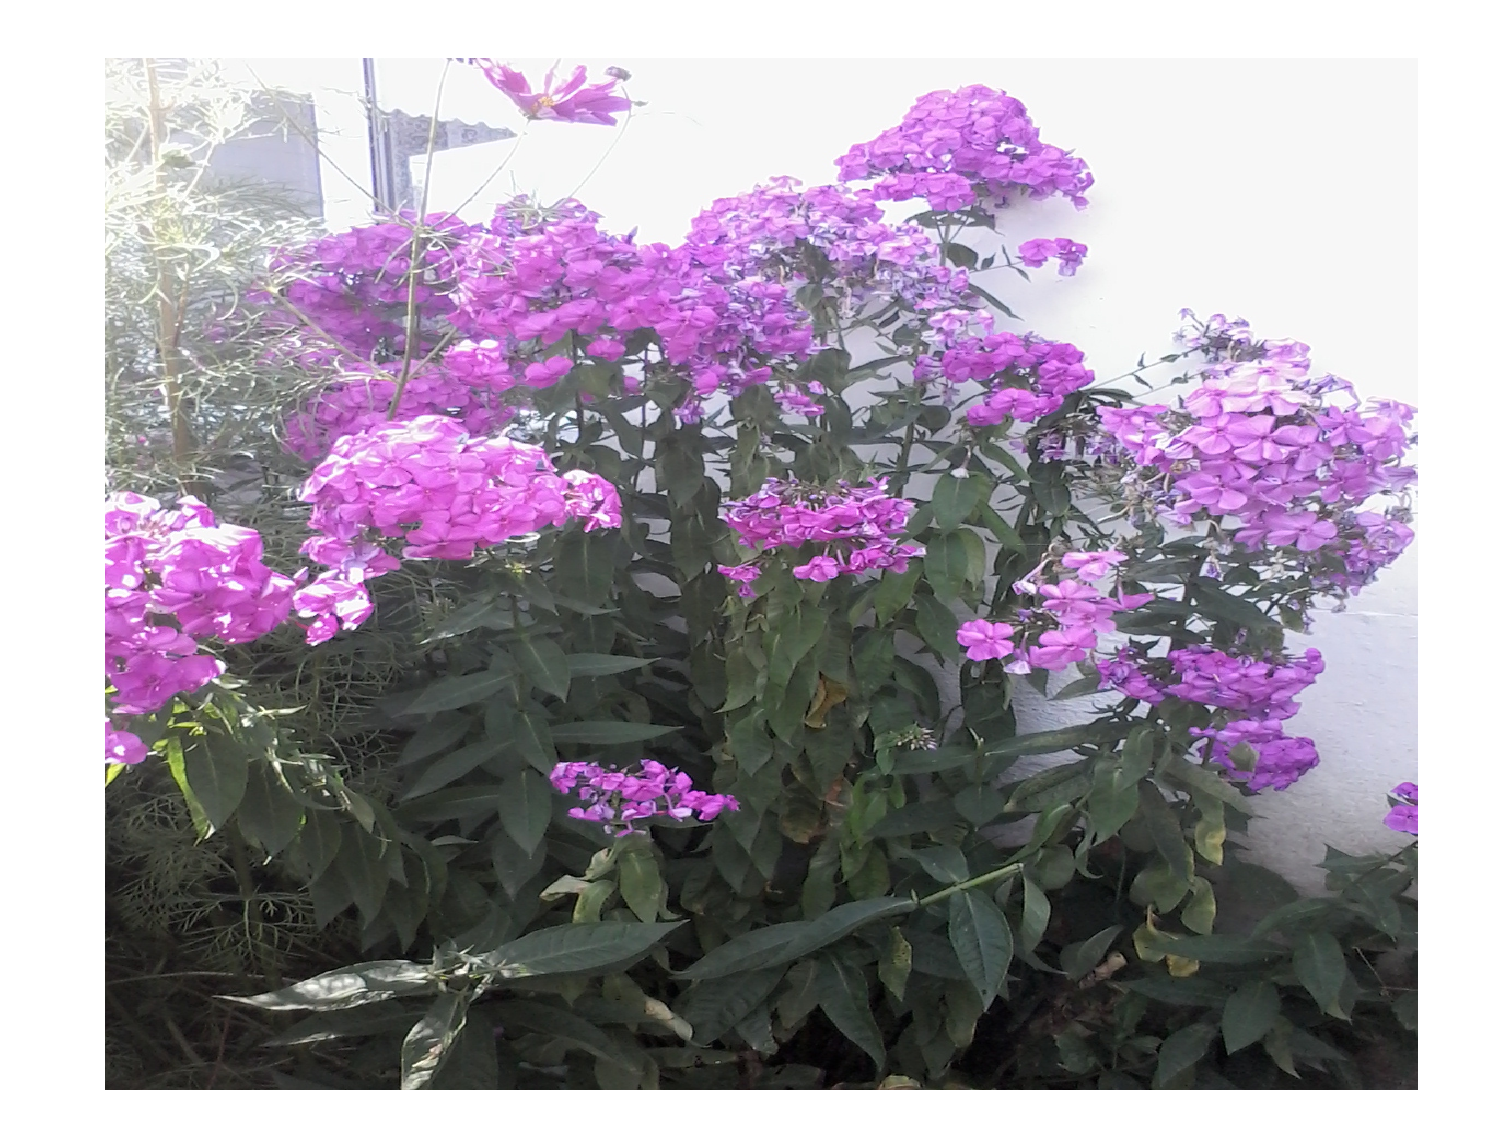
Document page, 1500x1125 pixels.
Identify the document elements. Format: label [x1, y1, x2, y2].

list [105, 58, 1419, 1091]
